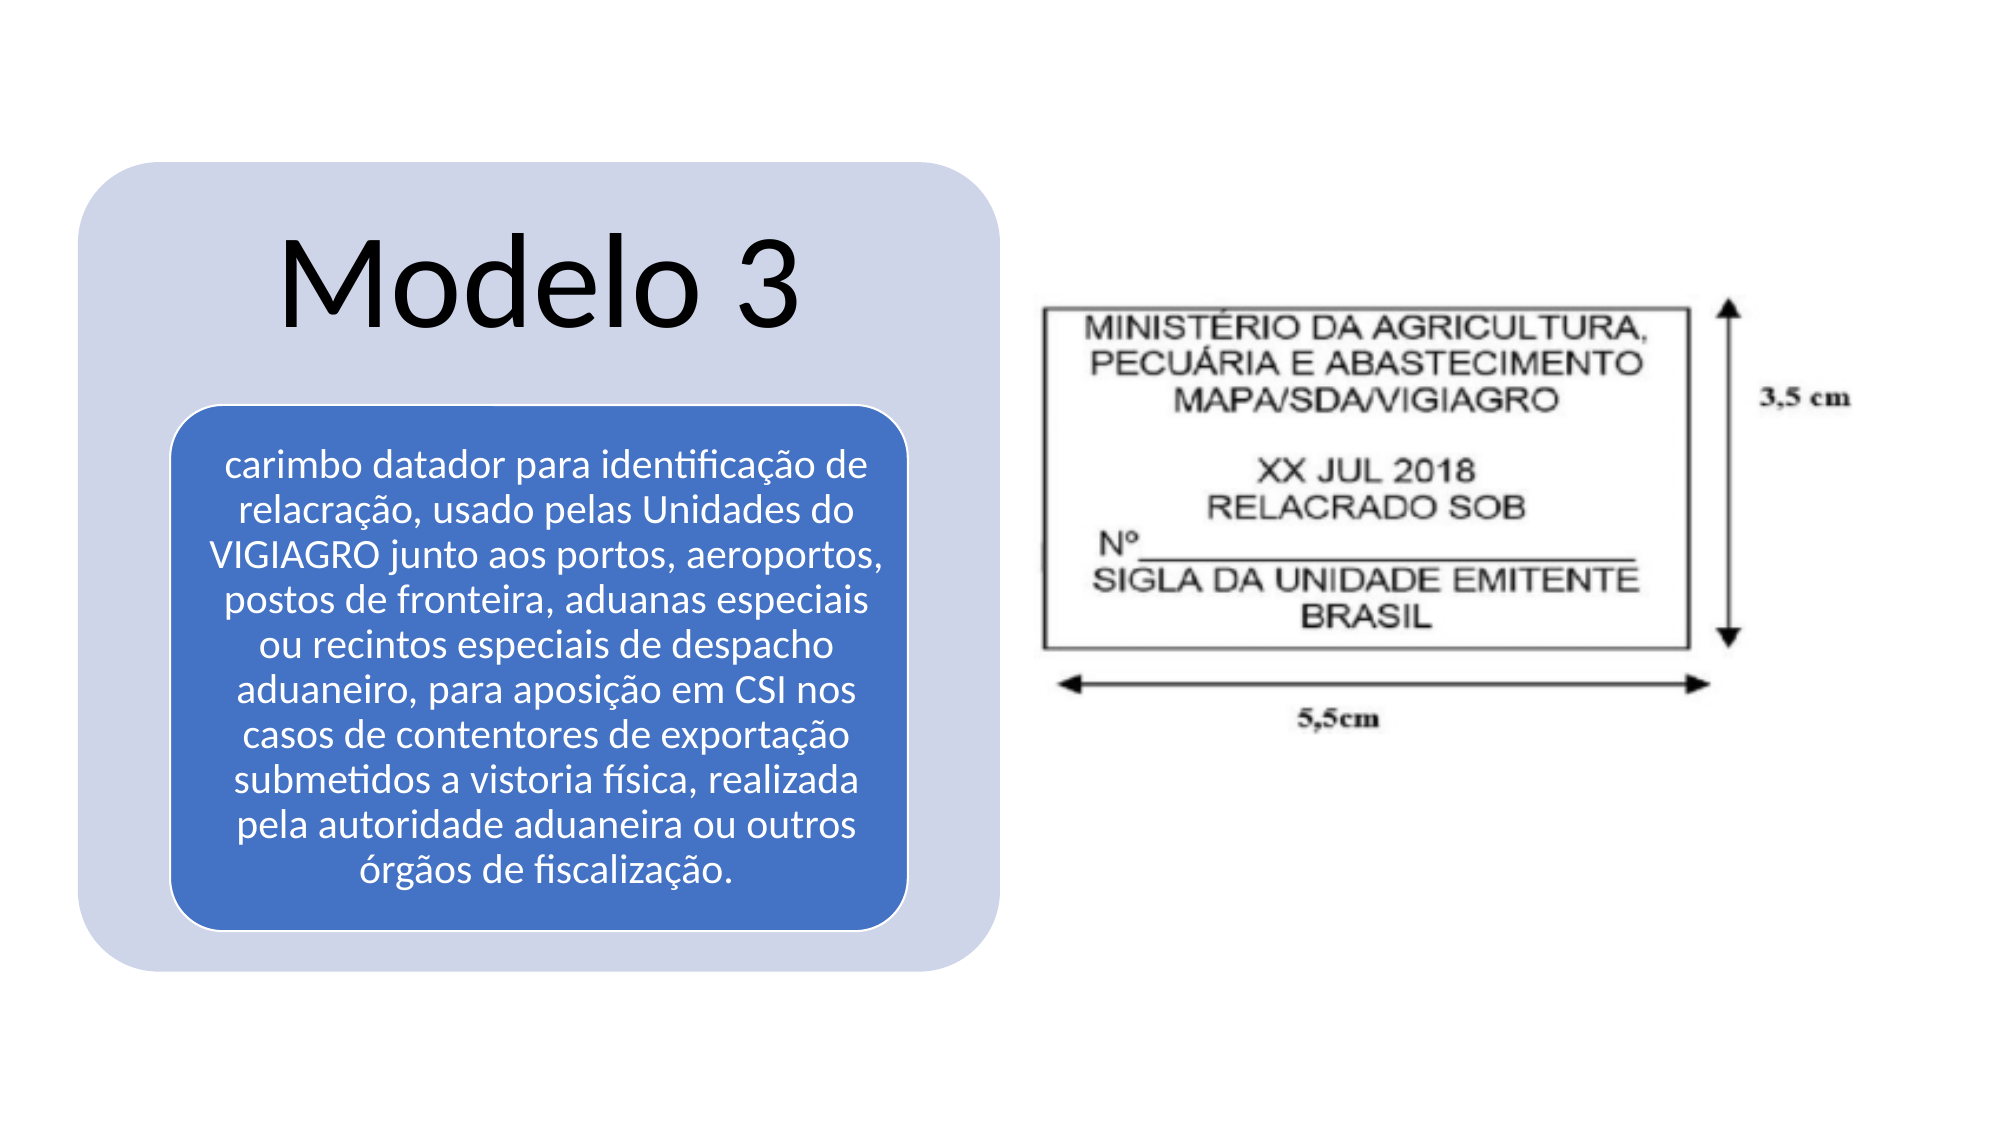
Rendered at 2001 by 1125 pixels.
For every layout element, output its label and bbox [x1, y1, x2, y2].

list [1018, 274, 1888, 763]
text_box [77, 162, 1000, 972]
